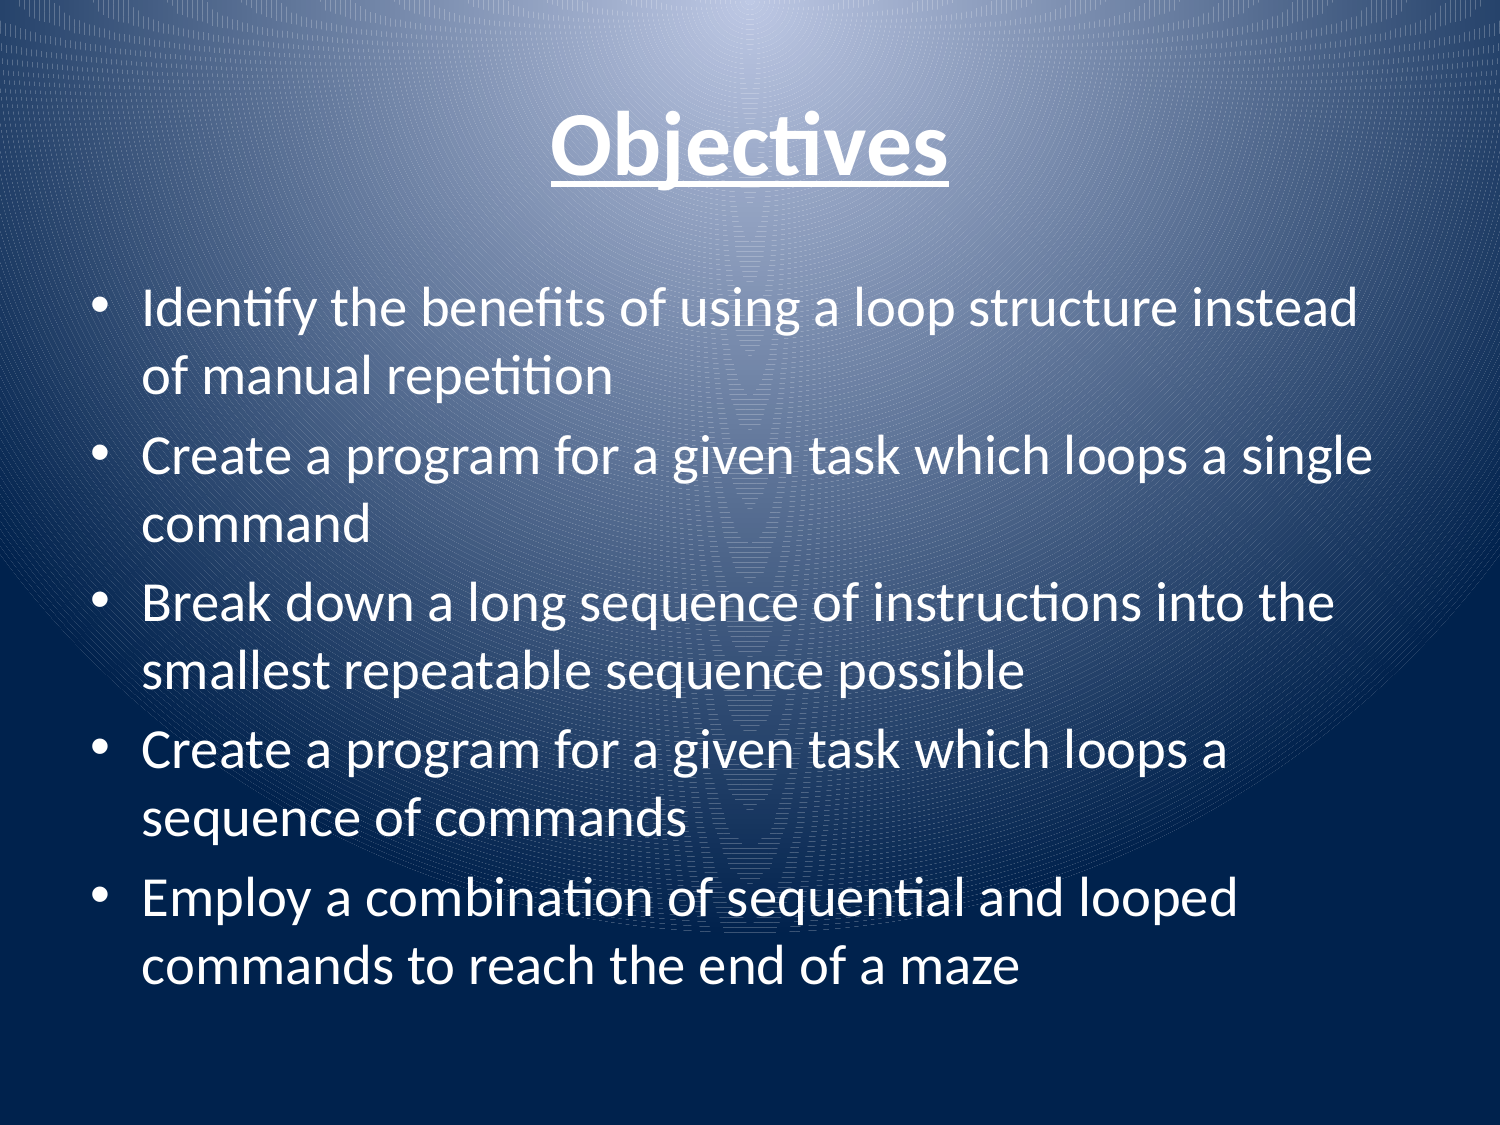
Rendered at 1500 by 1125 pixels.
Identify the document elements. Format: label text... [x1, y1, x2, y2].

list Identify the benefits of using a loop structure instead of manual repetition Create a program for a given task which loops a single command Break down a long sequence of instructions into the smallest repeatable sequence possible Create a program for a given task which loops a sequence of commands Employ a combination of sequential and looped commands to reach the end of a maze [75, 262, 1425, 1005]
title Objectives [75, 45, 1425, 233]
